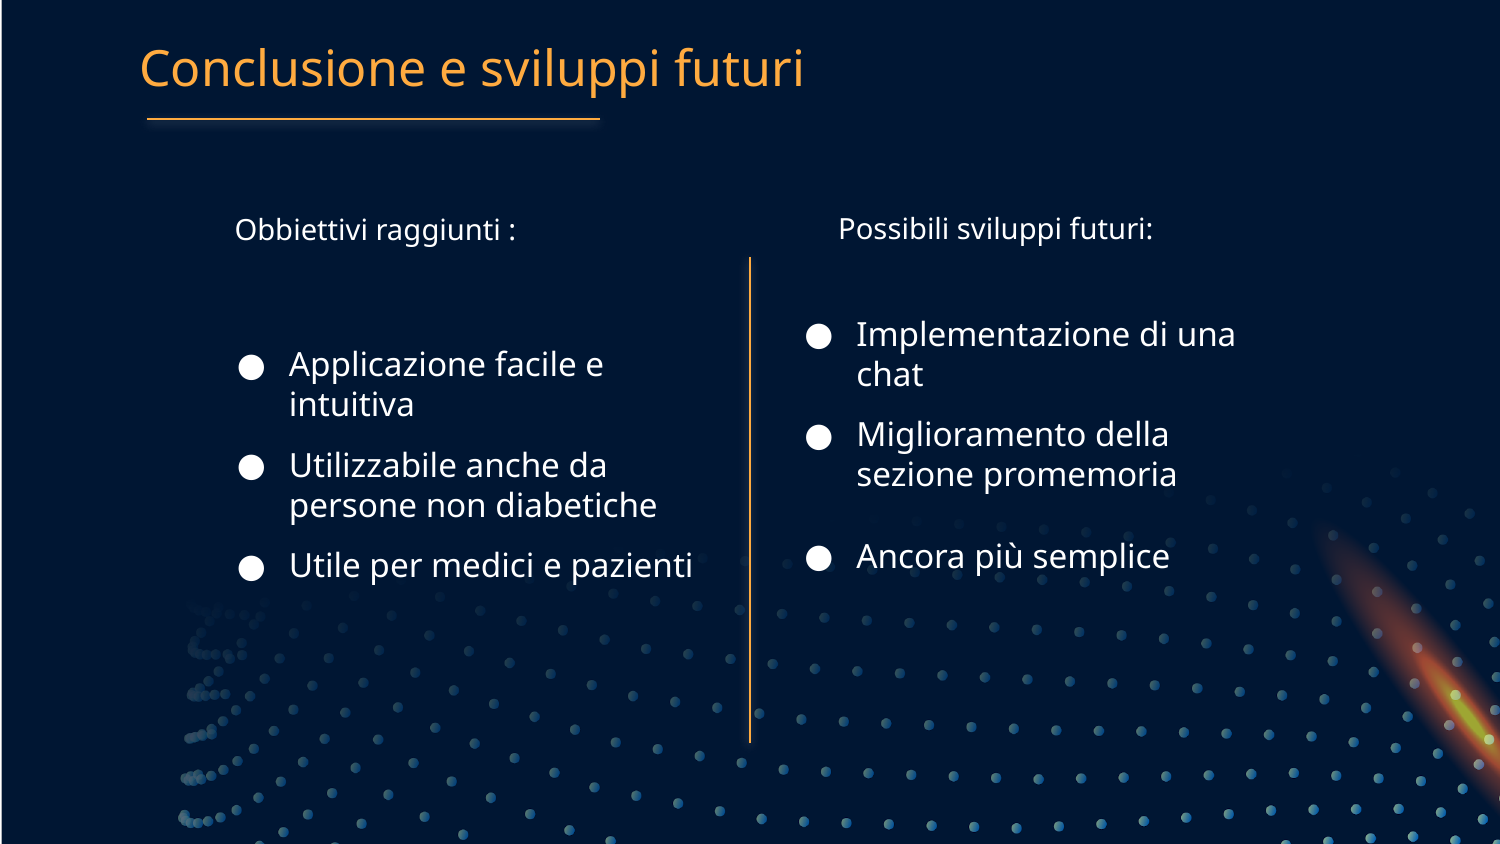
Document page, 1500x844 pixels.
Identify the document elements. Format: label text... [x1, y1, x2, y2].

text_box Implementazione di una chat Miglioramento della sezione promemoria Ancora più semplice [766, 297, 1302, 593]
text_box Applicazione facile e intuitiva Utilizzabile anche da persone non diabetiche Utile per medici e pazienti [198, 328, 734, 623]
title Conclusione e sviluppi futuri [124, 21, 952, 176]
title Obbiettivi raggiunti : [219, 196, 667, 258]
picture [0, 0, 1500, 844]
title Possibili sviluppi futuri: [823, 195, 1271, 257]
